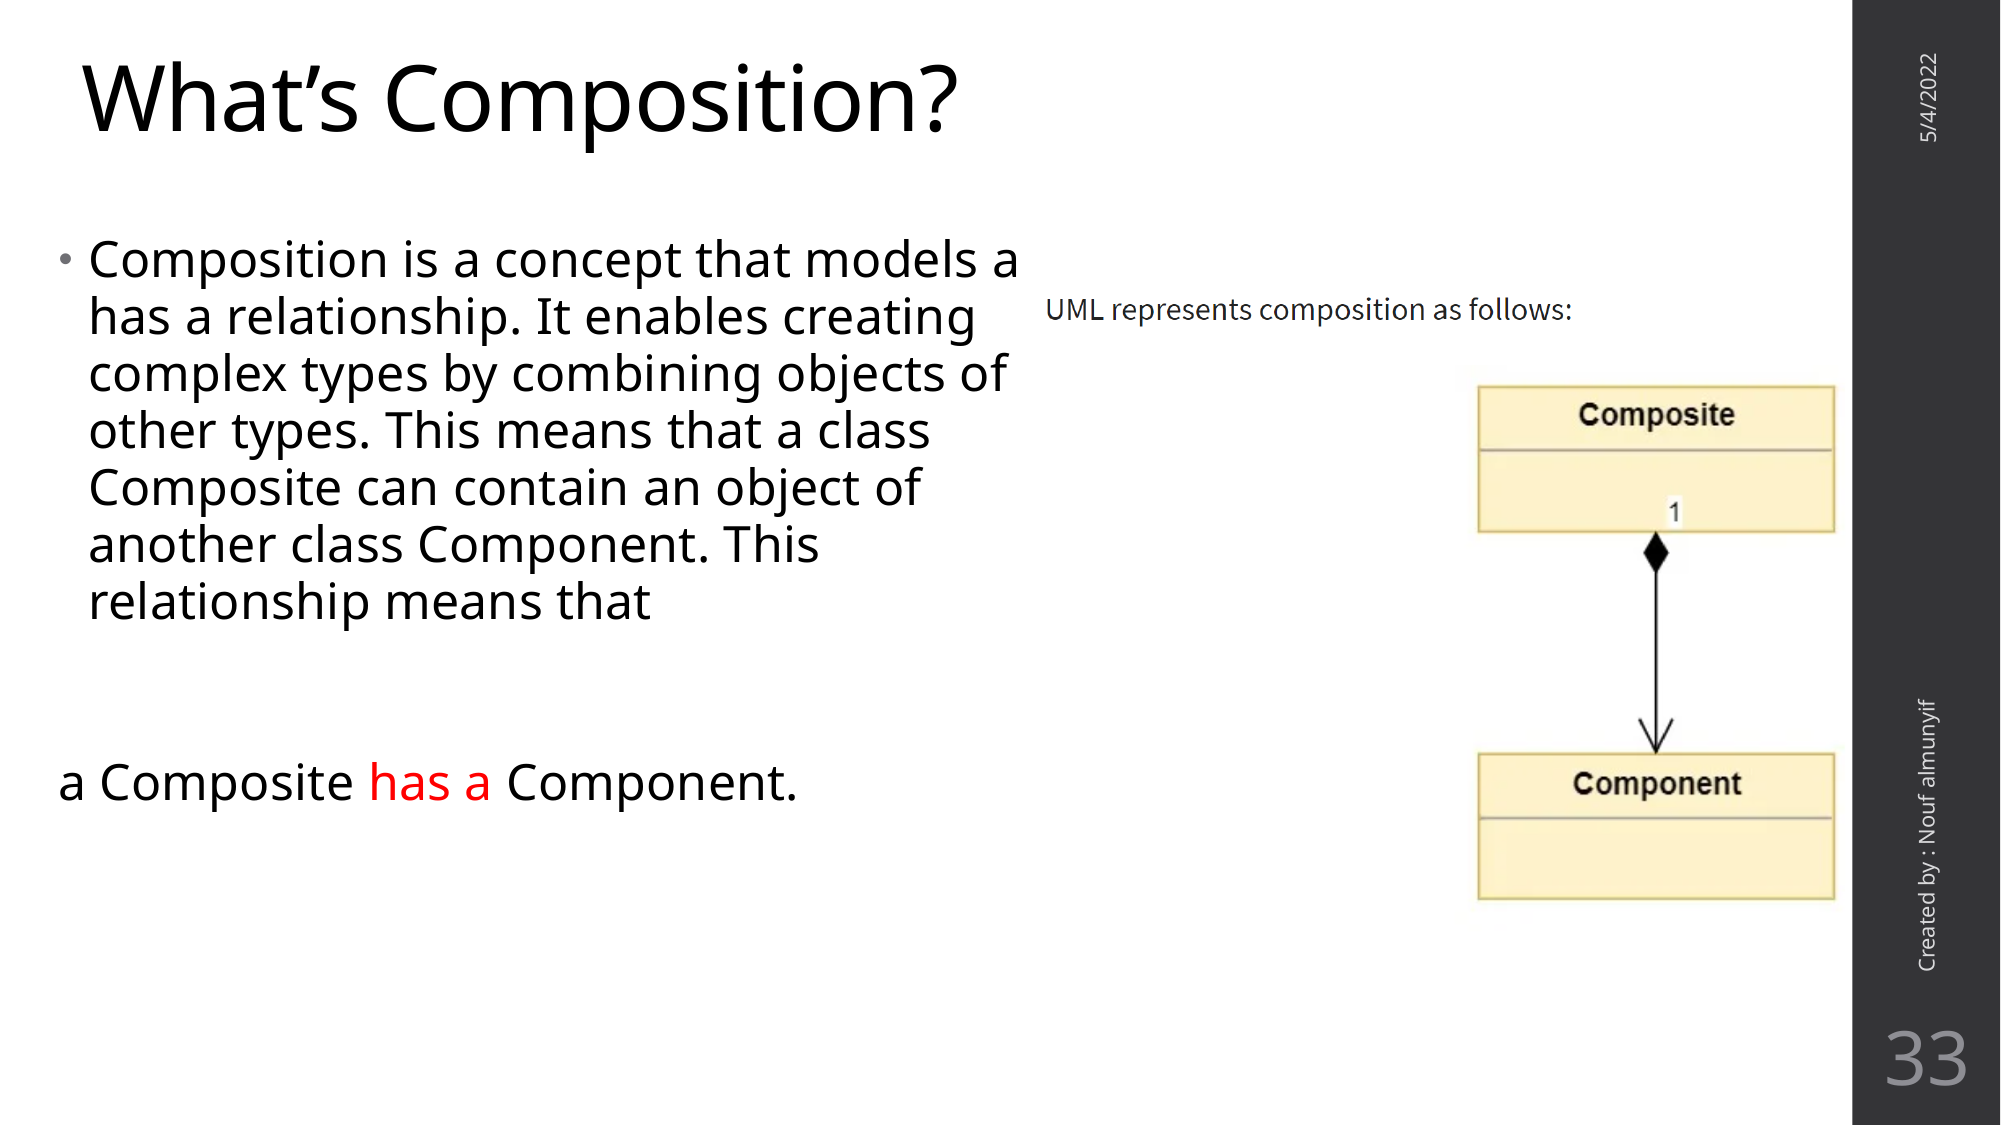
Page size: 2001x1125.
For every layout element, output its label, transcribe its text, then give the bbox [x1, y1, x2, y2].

picture [1027, 283, 1846, 954]
title What’s Composition? [66, 0, 1657, 160]
list Composition is a concept that models a has a relationship. It enables creating complex types by combining objects of other types. This means that a class Composite can contain an object of another class Component. This relationship means that a Composite has a Component. [43, 224, 1043, 885]
footer Created by : Nouf almunyif [1897, 400, 1958, 988]
slide_number 33 [1852, 1012, 2000, 1110]
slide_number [1897, 37, 1958, 351]
